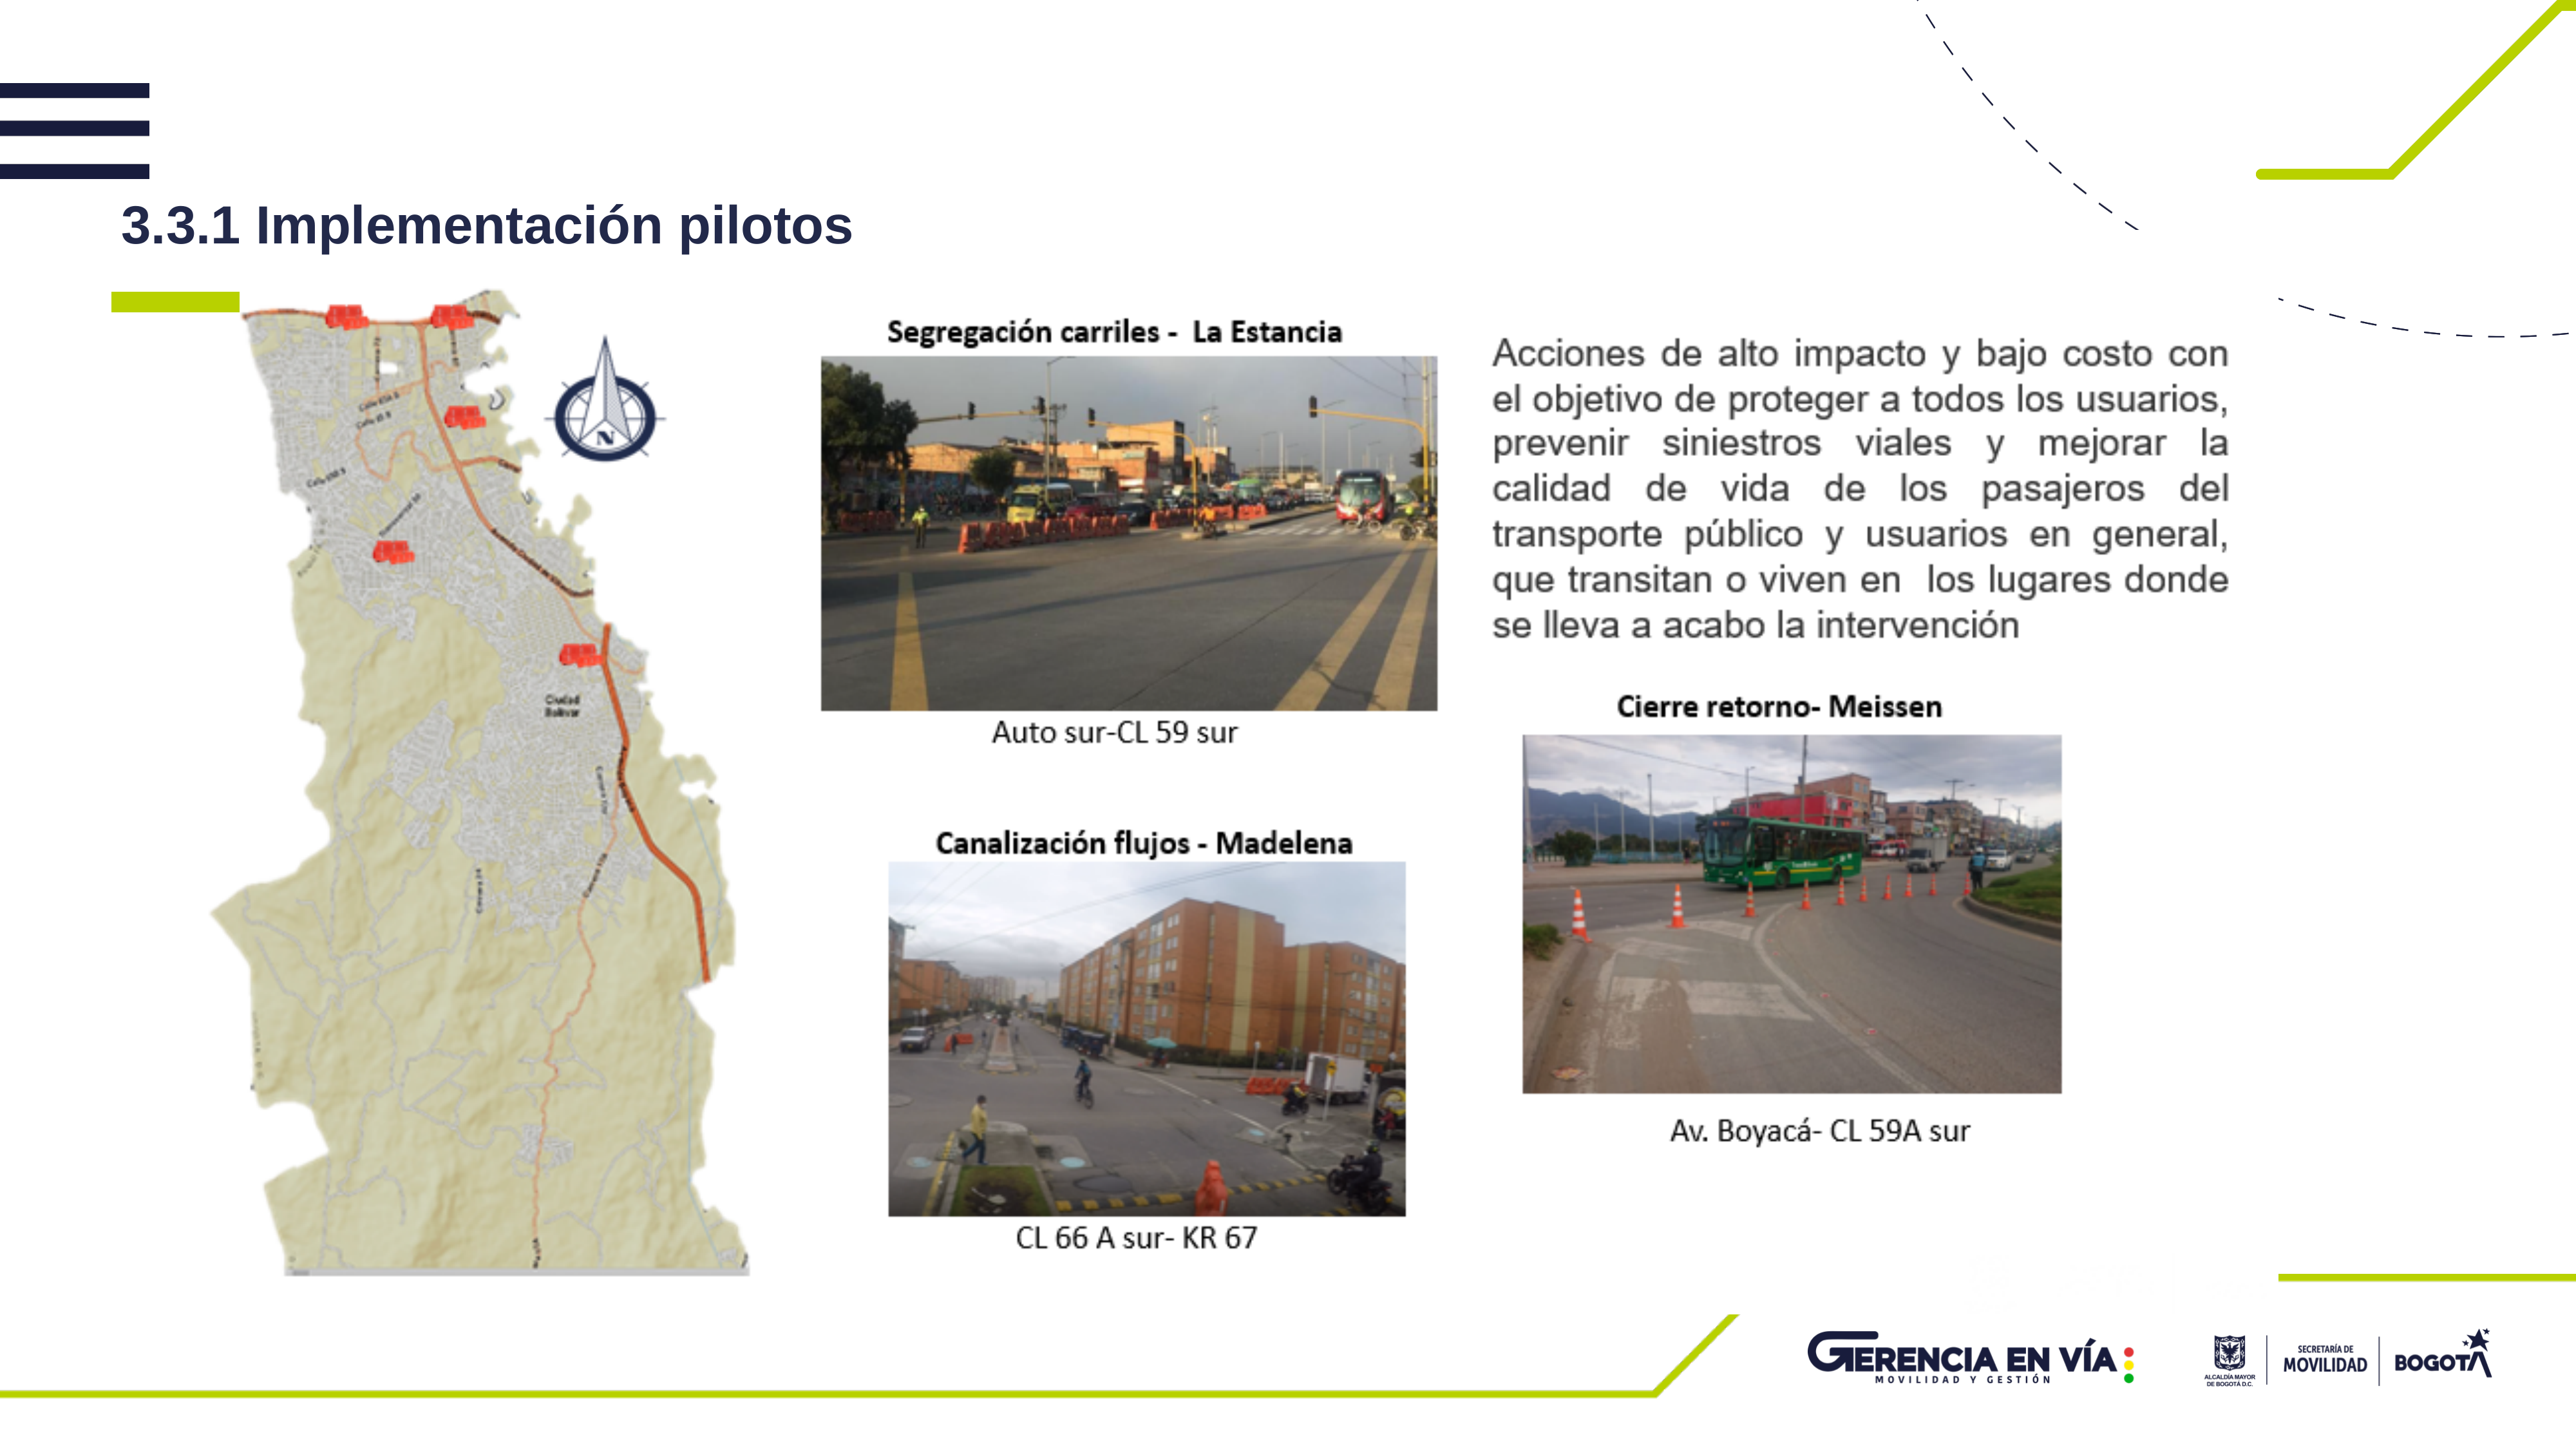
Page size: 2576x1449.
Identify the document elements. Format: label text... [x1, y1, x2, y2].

picture [0, 0, 2576, 1399]
text_box 3.3.1 Implementación pilotos [111, 198, 1755, 263]
picture [0, 83, 149, 179]
